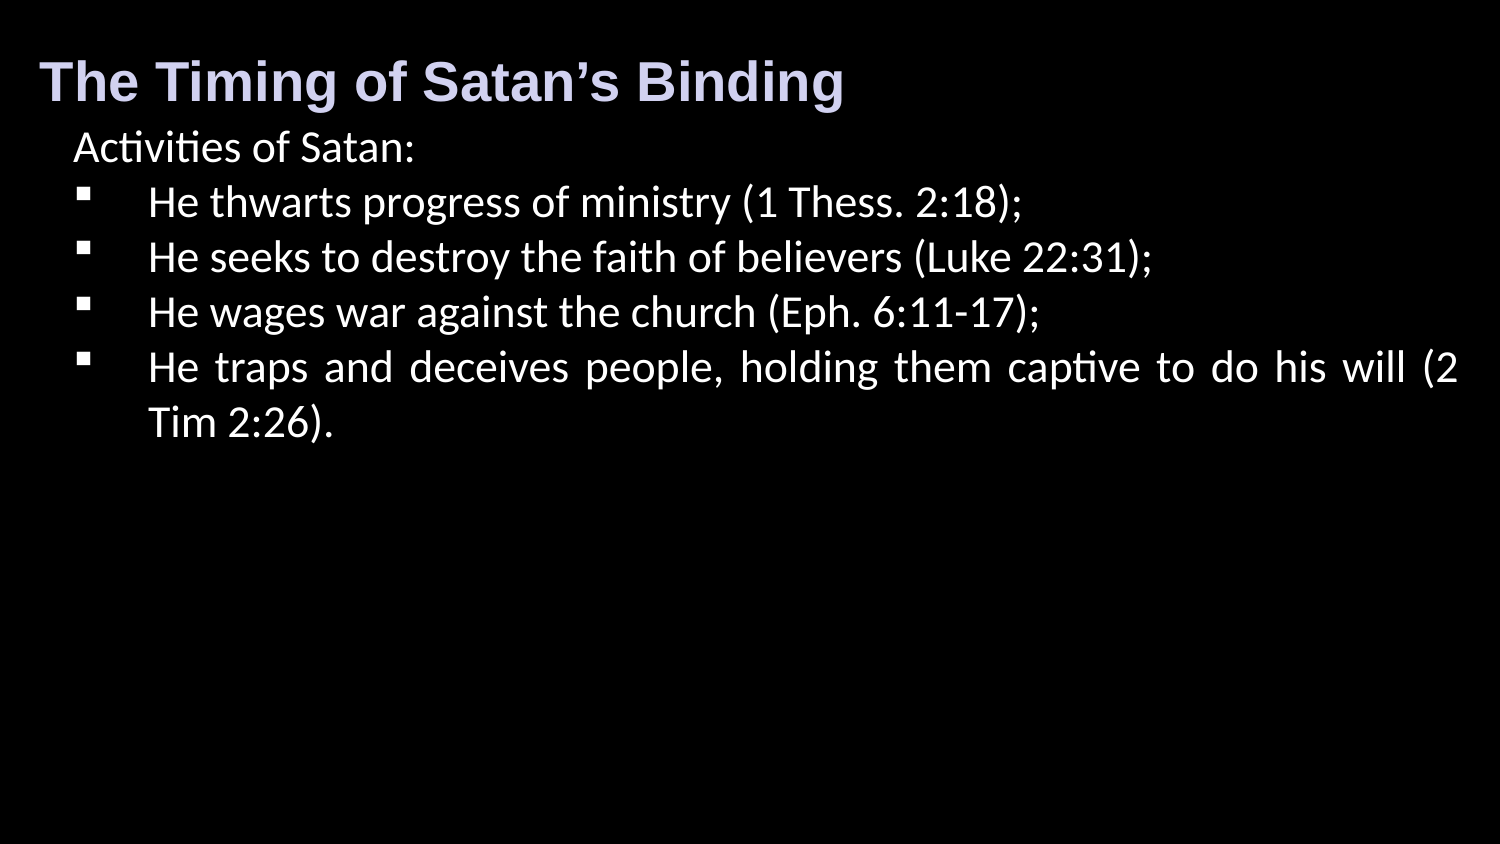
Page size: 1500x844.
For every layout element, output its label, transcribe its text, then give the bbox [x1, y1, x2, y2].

text_box The Timing of Satan’s Binding [24, 9, 1475, 157]
text_box Activities of Satan: He thwarts progress of ministry (1 Thess. 2:18); He seeks to destroy the faith of believers (Luke 22:31); He wages war against the church (Eph. 6:11-17); He traps and deceives people, holding them captive to do his will (2 Tim 2:26). [58, 109, 1475, 454]
